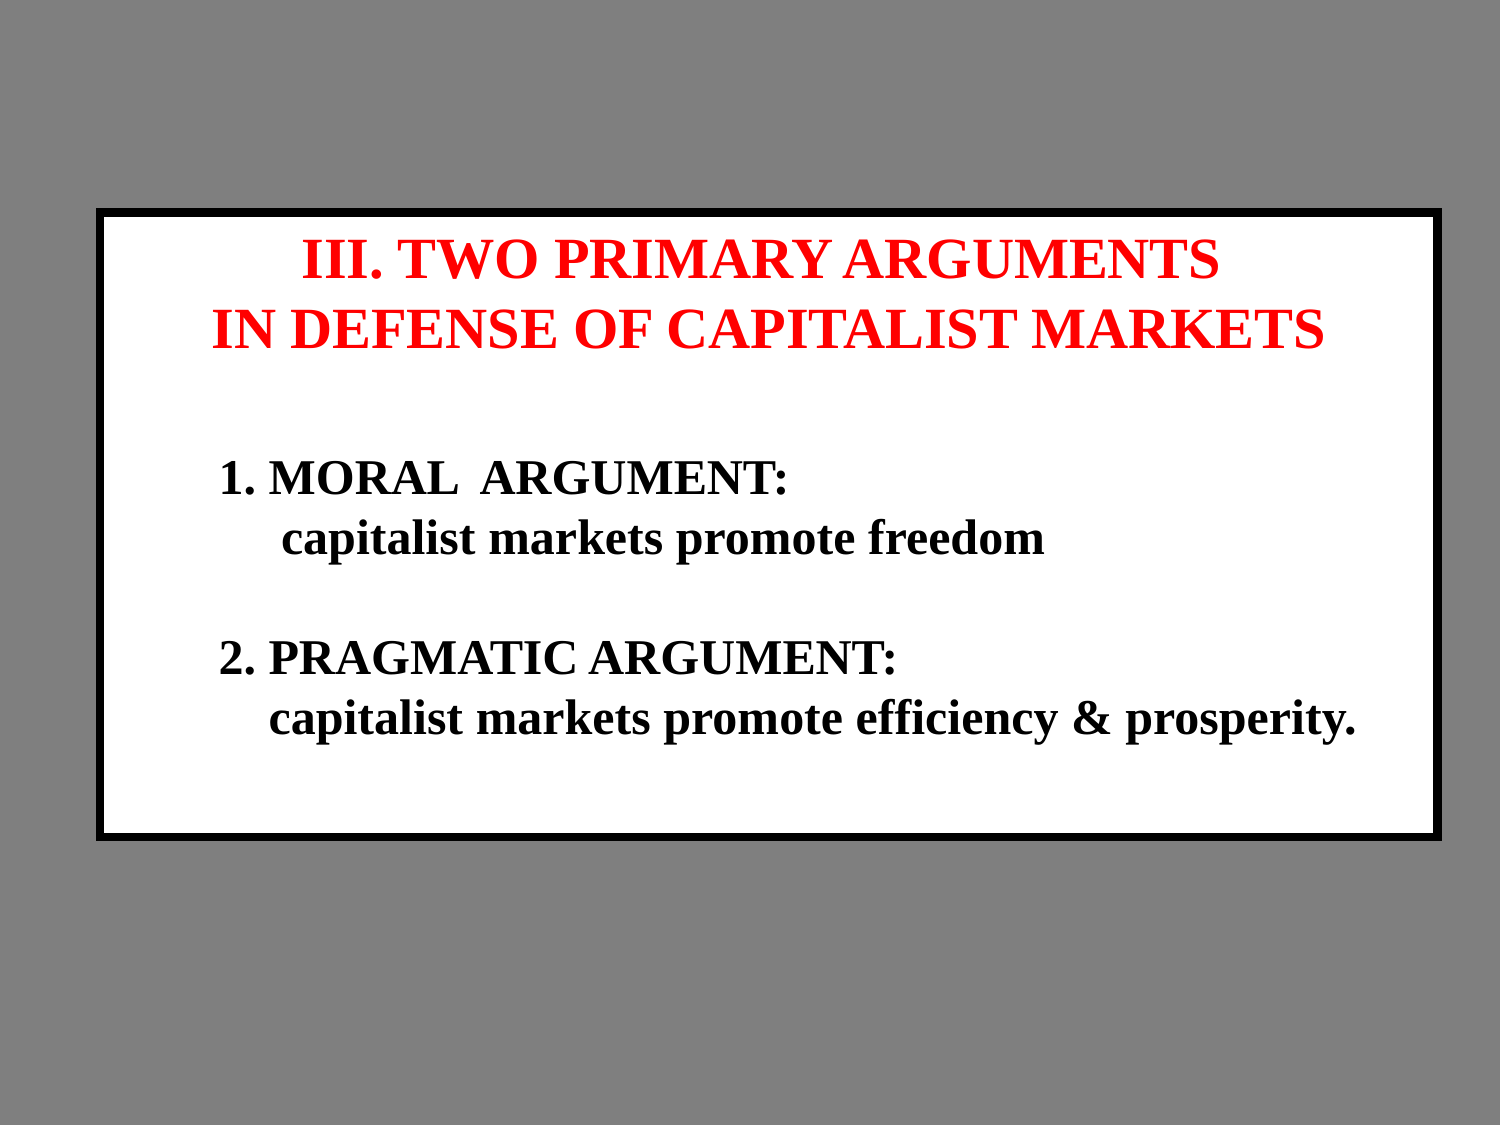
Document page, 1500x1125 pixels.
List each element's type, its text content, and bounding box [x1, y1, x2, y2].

text_box III. TWO PRIMARY ARGUMENTS IN DEFENSE OF CAPITALIST MARKETS 1. MORAL ARGUMENT: capitalist markets promote freedom 2. PRAGMATIC ARGUMENT: capitalist markets promote efficiency & prosperity. [99, 212, 1438, 838]
